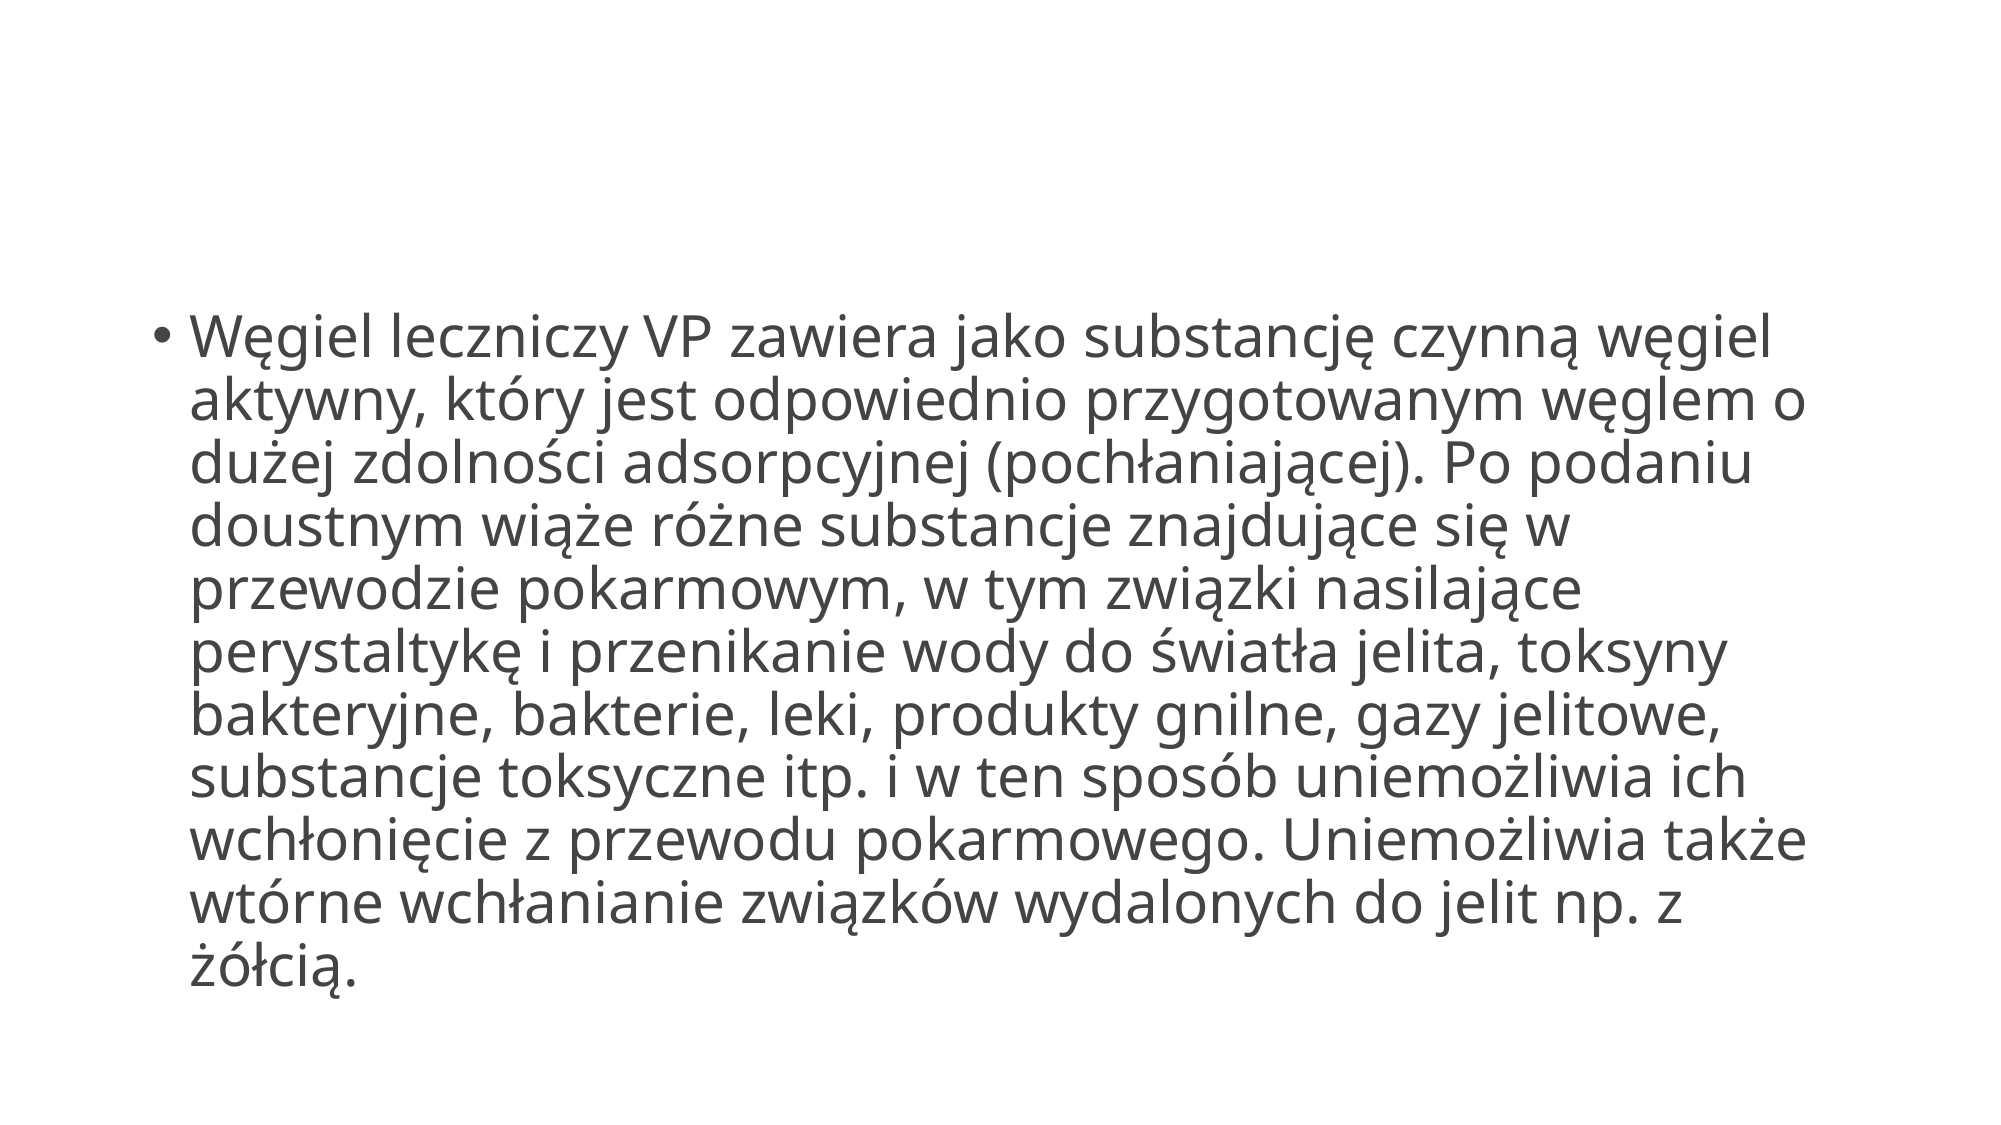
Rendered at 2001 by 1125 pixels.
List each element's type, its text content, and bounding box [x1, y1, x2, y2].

list Węgiel leczniczy VP zawiera jako substancję czynną węgiel aktywny, który jest odpowiednio przygotowanym węglem o dużej zdolności adsorpcyjnej (pochłaniającej). Po podaniu doustnym wiąże różne substancje znajdujące się w przewodzie pokarmowym, w tym związki nasilające perystaltykę i przenikanie wody do światła jelita, toksyny bakteryjne, bakterie, leki, produkty gnilne, gazy jelitowe, substancje toksyczne itp. i w ten sposób uniemożliwia ich wchłonięcie z przewodu pokarmowego. Uniemożliwia także wtórne wchłanianie związków wydalonych do jelit np. z żółcią. [137, 299, 1863, 1014]
